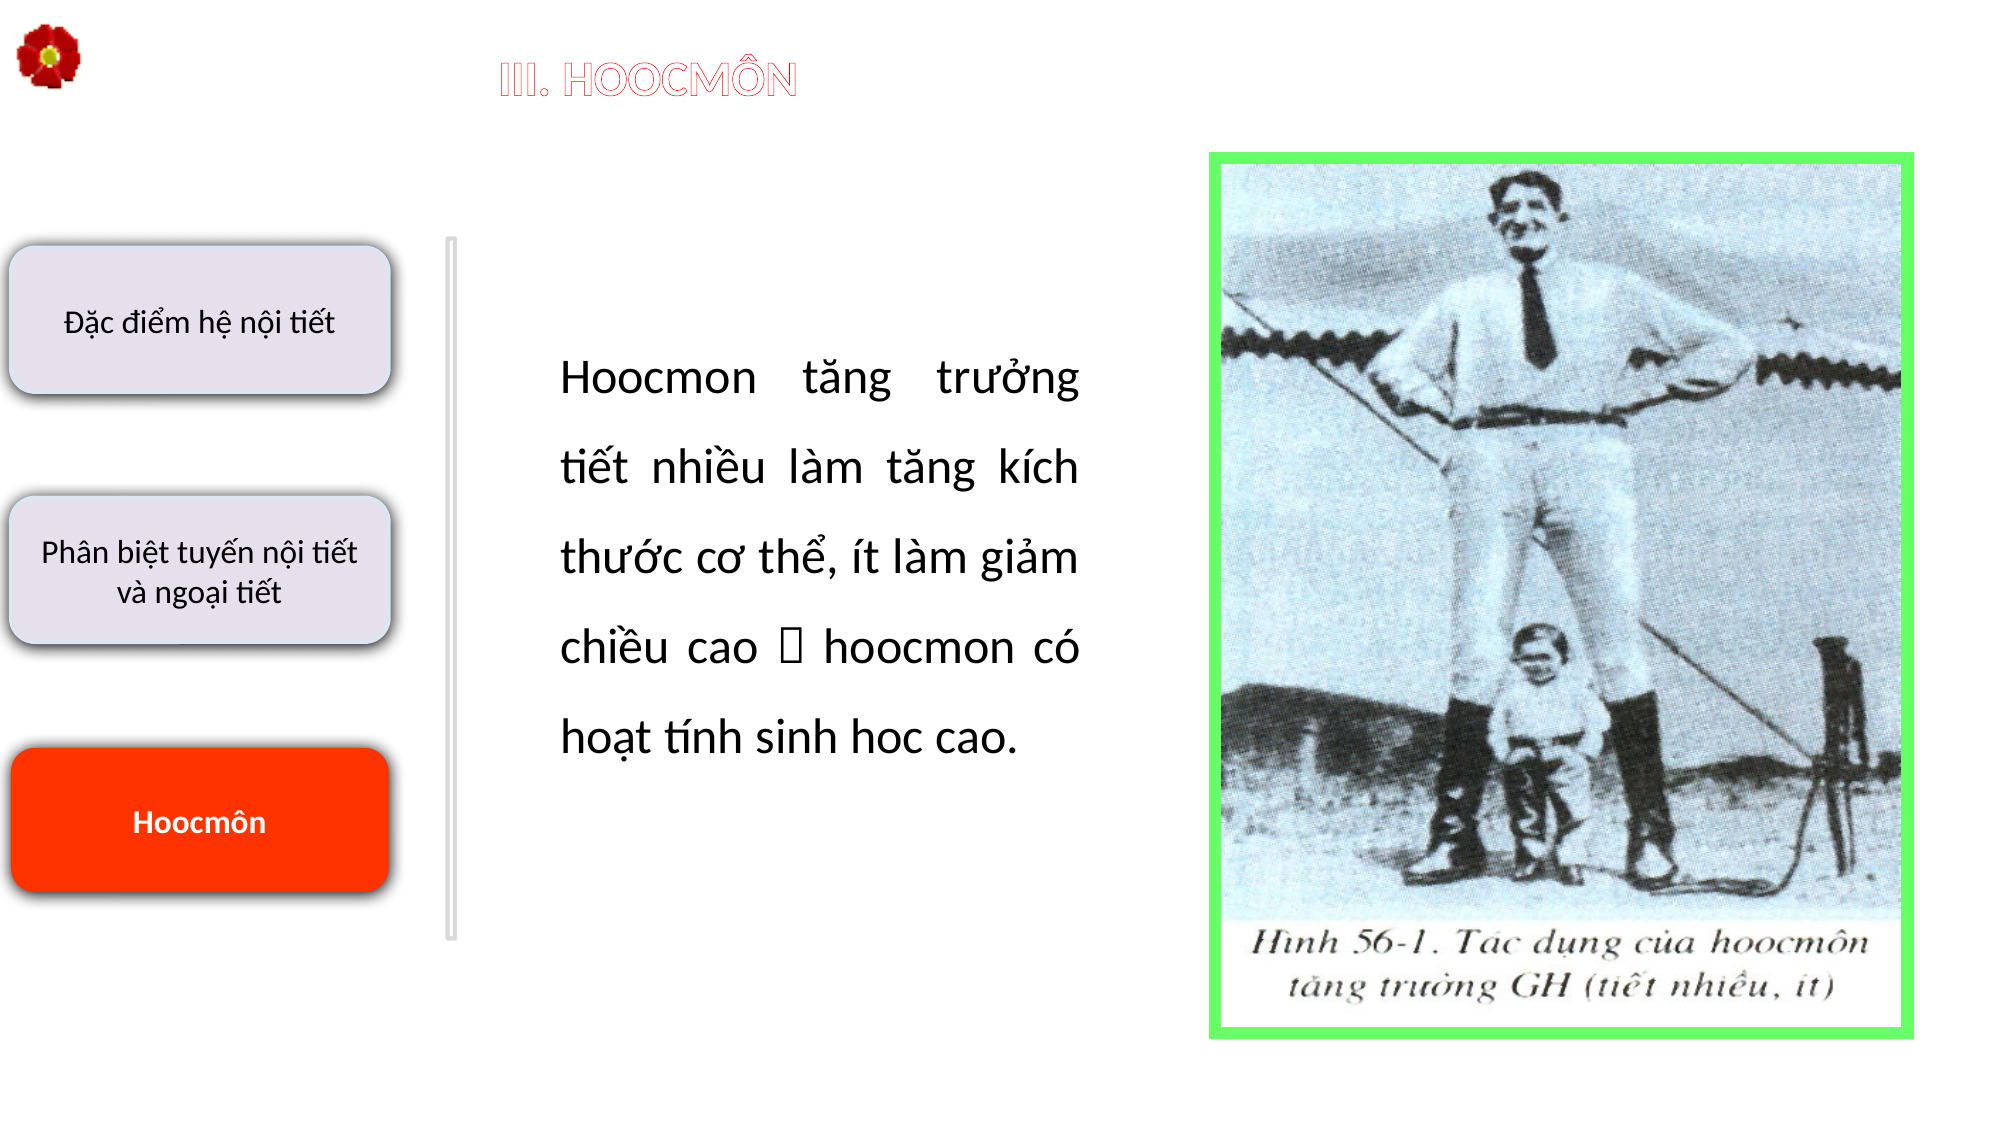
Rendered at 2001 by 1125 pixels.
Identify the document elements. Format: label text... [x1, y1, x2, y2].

picture [1220, 164, 1902, 1028]
text_box Phân biệt tuyến nội tiết và ngoại tiết [8, 495, 391, 645]
picture [15, 20, 86, 92]
text_box Hoocmon tăng trưởng tiết nhiều làm tăng kích thước cơ thể, ít làm giảm chiều cao  hoocmon có hoạt tính sinh hoc cao. [545, 306, 1096, 886]
text_box Hoocmôn [8, 745, 391, 895]
text_box [445, 236, 458, 941]
text_box III. HOOCMÔN [483, 38, 821, 113]
text_box Đặc điểm hệ nội tiết [8, 245, 391, 394]
